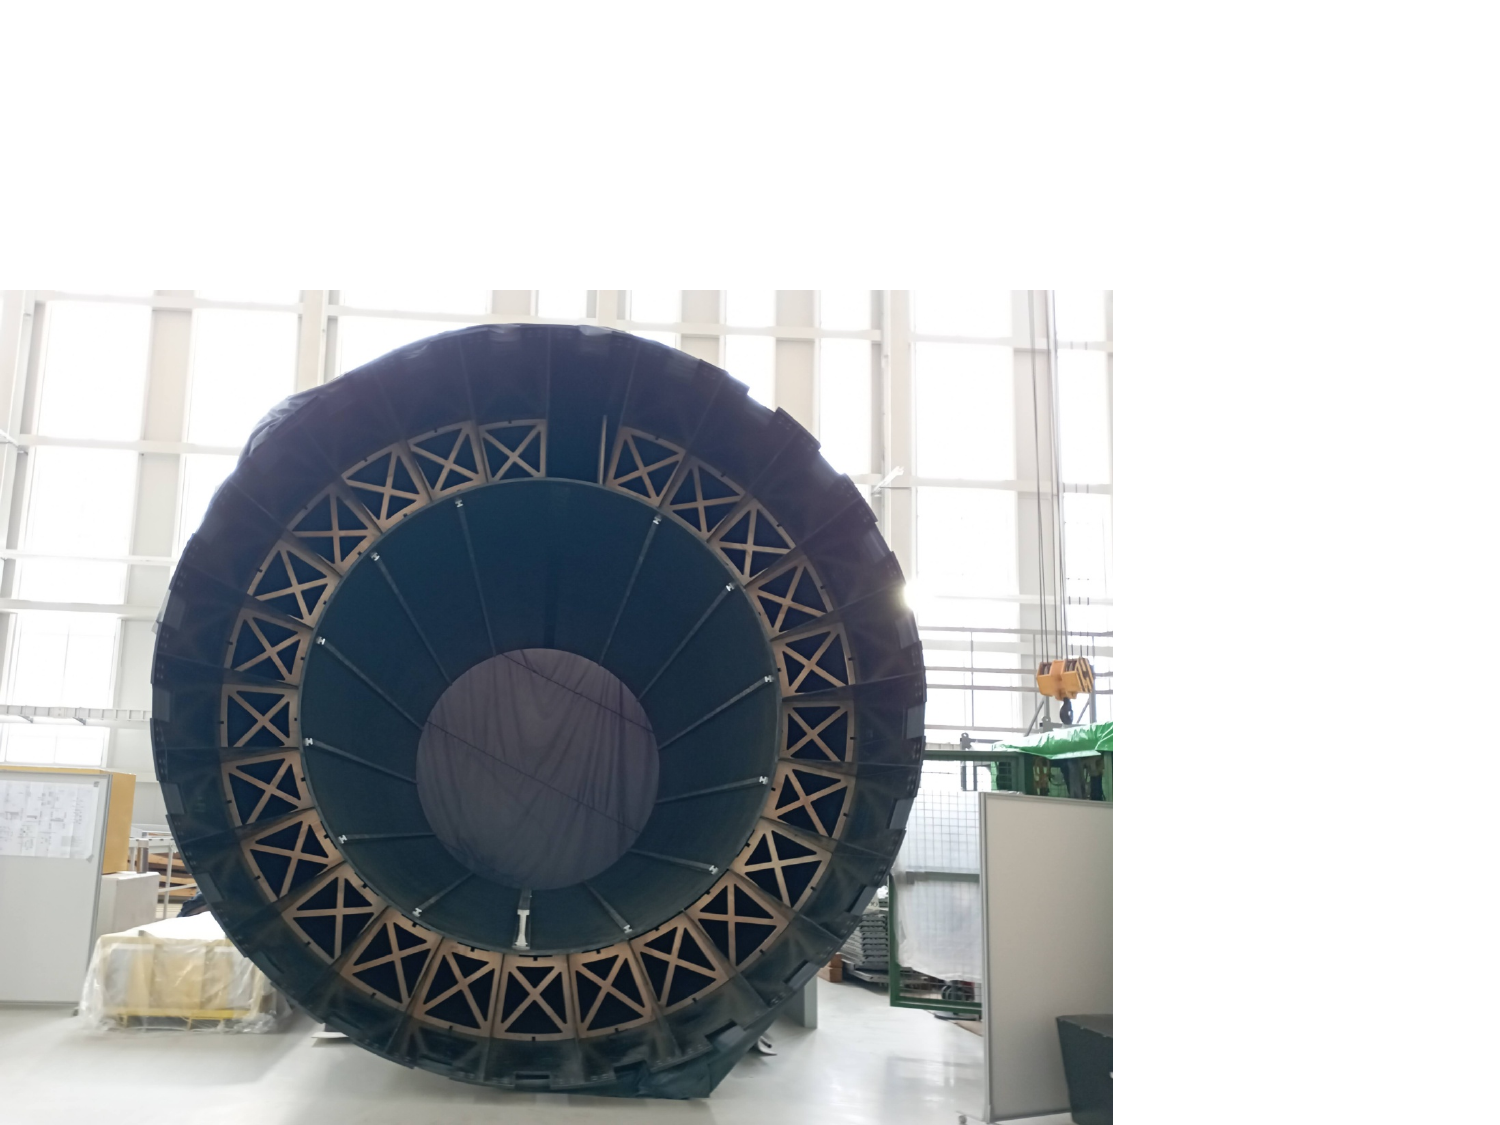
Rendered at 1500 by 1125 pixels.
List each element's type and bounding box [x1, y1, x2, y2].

picture [0, 290, 1113, 1125]
